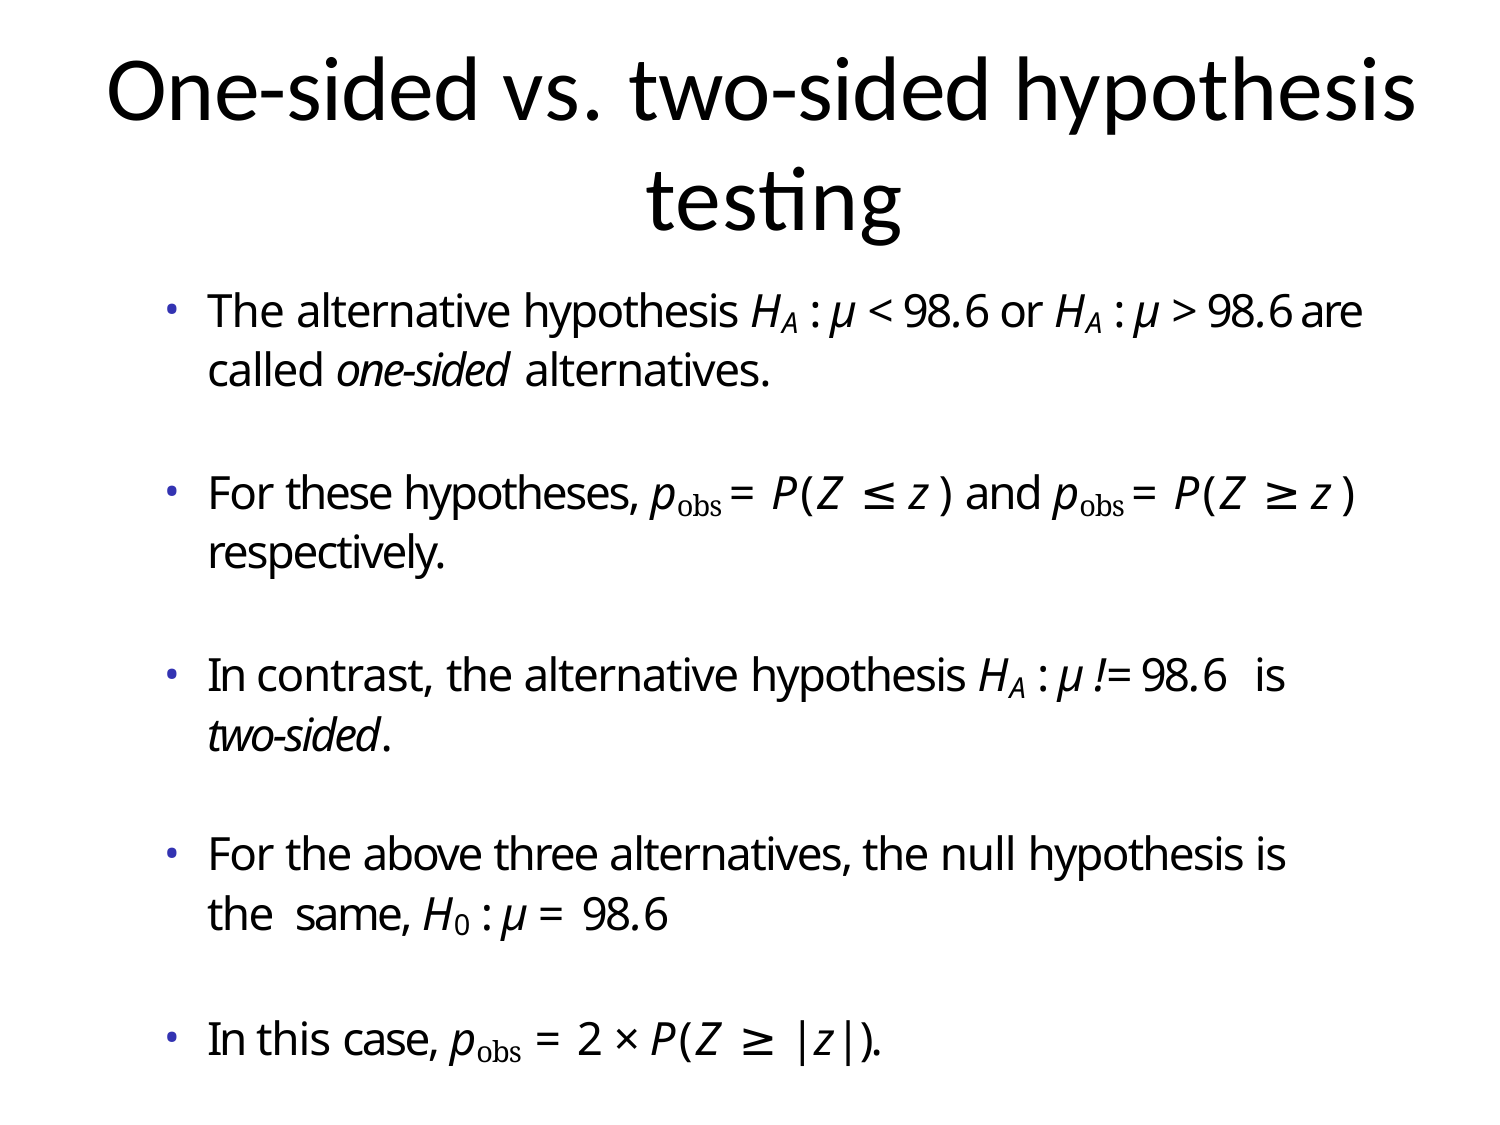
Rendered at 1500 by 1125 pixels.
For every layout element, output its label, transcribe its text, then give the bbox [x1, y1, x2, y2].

title One-sided vs. two-sided hypothesis testing [75, 28, 1425, 249]
text_box The alternative hypothesis HA : µ < 98.6 or HA : µ > 98.6 are called one-sided alternatives. For these hypotheses, pobs = P(Z ≤ z ) and pobs = P(Z ≥ z ) respectively. In contrast, the alternative hypothesis HA : µ != 98.6 is two-sided. For the above three alternatives, the null hypothesis is the same, H0 : µ = 98.6 In this case, pobs = 2 × P(Z ≥ |z|). [160, 275, 1386, 1068]
